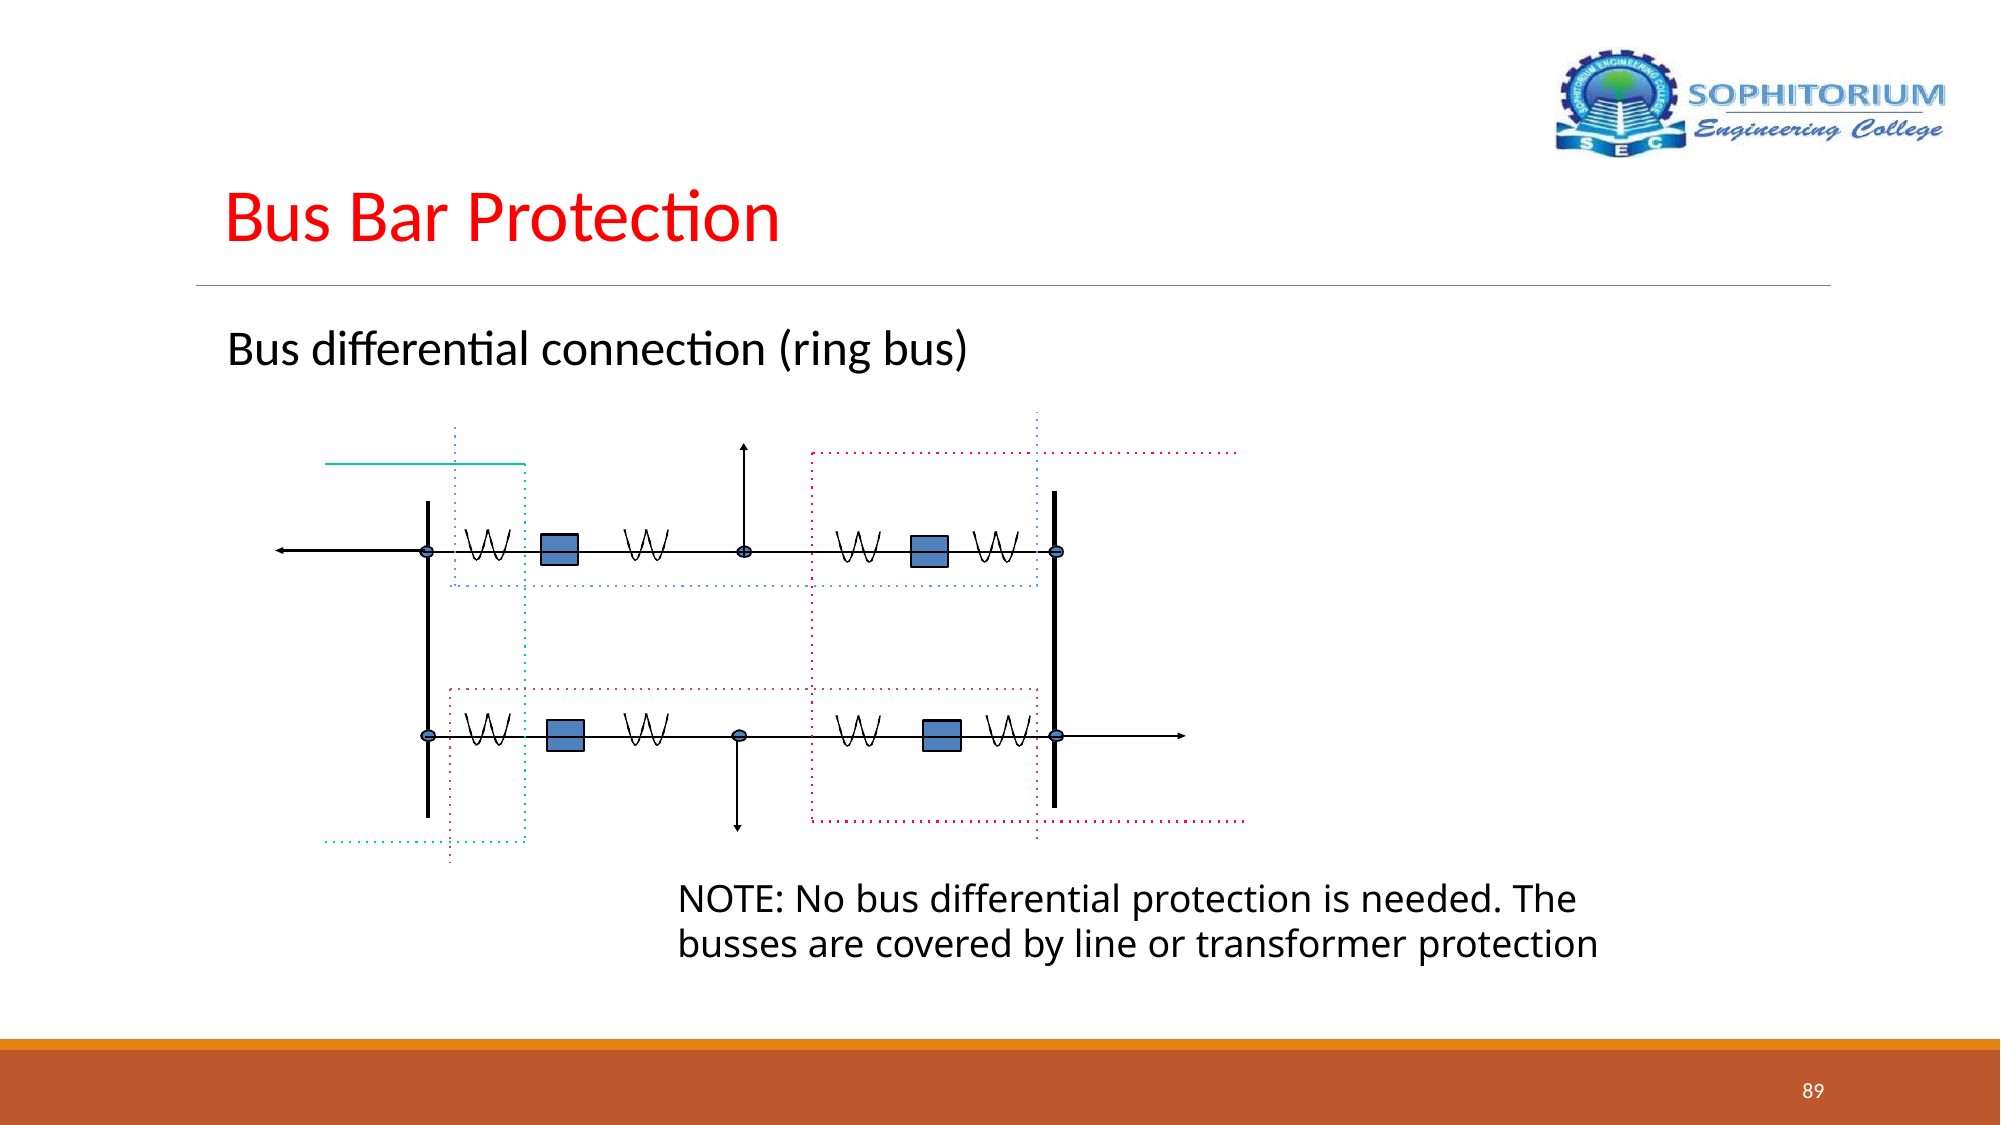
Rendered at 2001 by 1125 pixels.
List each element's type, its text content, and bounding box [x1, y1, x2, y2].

text_box NOTE: No bus differential protection is needed. The busses are covered by line or transformer protection [662, 867, 1663, 973]
title Bus Bar Protection [207, 138, 1169, 264]
slide_number 89 [1624, 1059, 1840, 1120]
list [180, 302, 1238, 832]
text_box Bus differential connection (ring bus) [224, 313, 1015, 376]
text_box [274, 411, 1251, 863]
picture [1555, 46, 1951, 158]
